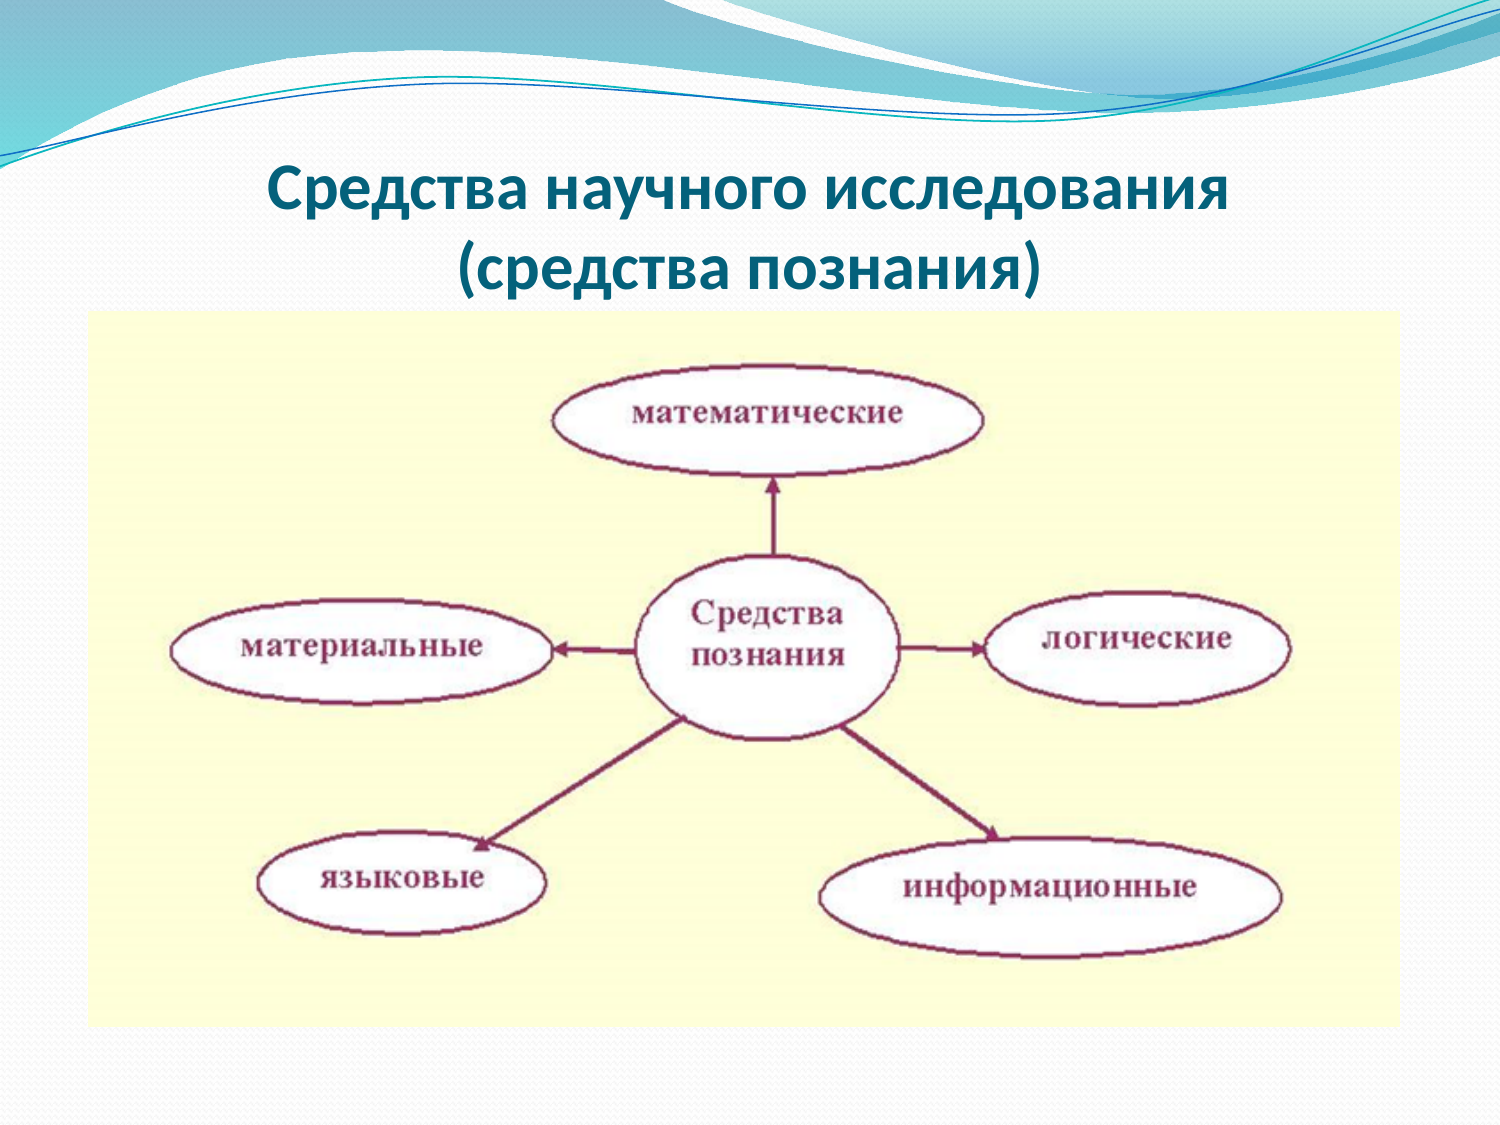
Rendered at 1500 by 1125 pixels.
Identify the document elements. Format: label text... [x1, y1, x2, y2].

picture [88, 311, 1400, 1027]
title Средства научного исследования (средства познания) [75, 115, 1425, 303]
